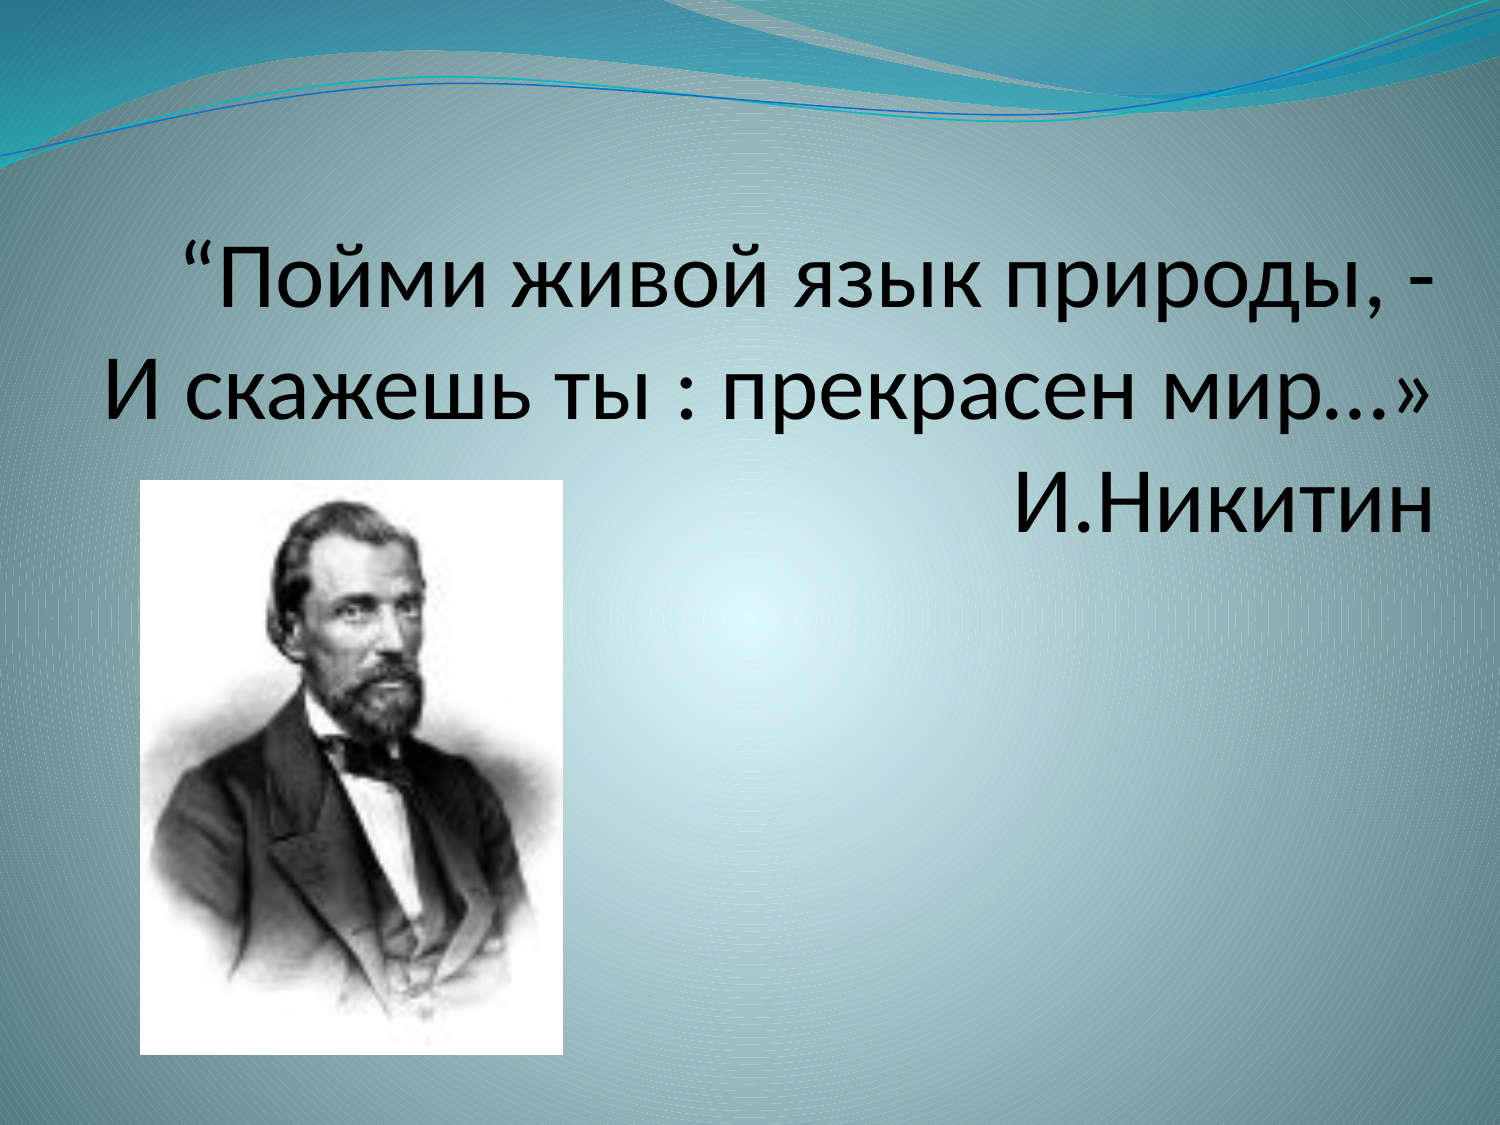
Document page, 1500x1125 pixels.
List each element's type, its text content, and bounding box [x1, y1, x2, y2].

picture [140, 480, 563, 1055]
title “Пойми живой язык природы, - И скажешь ты : прекрасен мир…» И.Никитин [75, 115, 1438, 551]
